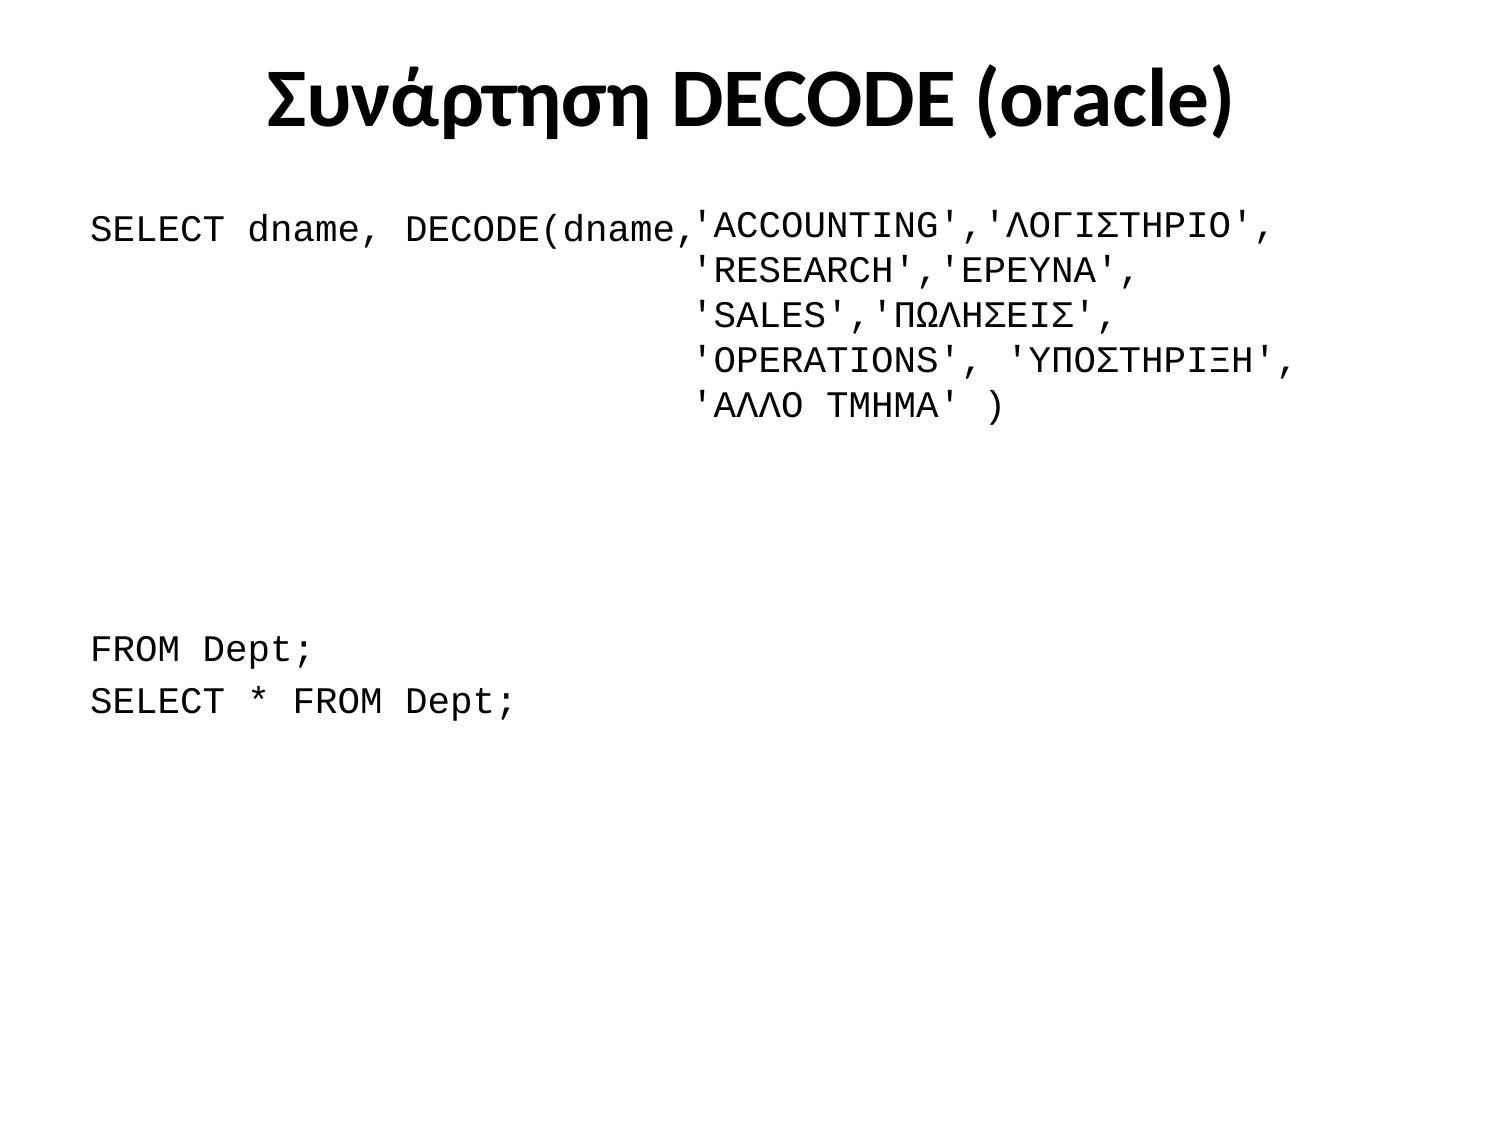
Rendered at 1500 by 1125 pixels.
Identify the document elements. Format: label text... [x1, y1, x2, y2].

title Συνάρτηση DECODE (oracle) [76, 19, 1427, 169]
text_box 'ACCOUNTING','ΛΟΓΙΣΤΗΡΙΟ', 'RESEARCH','ΕΡΕΥΝΑ', 'SALES','ΠΩΛΗΣΕΙΣ', 'OPERATIONS', 'ΥΠΟΣΤΗΡΙΞΗ', 'ΑΛΛΟ ΤΜΗΜΑ' ) [676, 192, 1427, 433]
list SELECT dname, DECODE(dname, FROM Dept; SELECT * FROM Dept; [75, 196, 727, 740]
